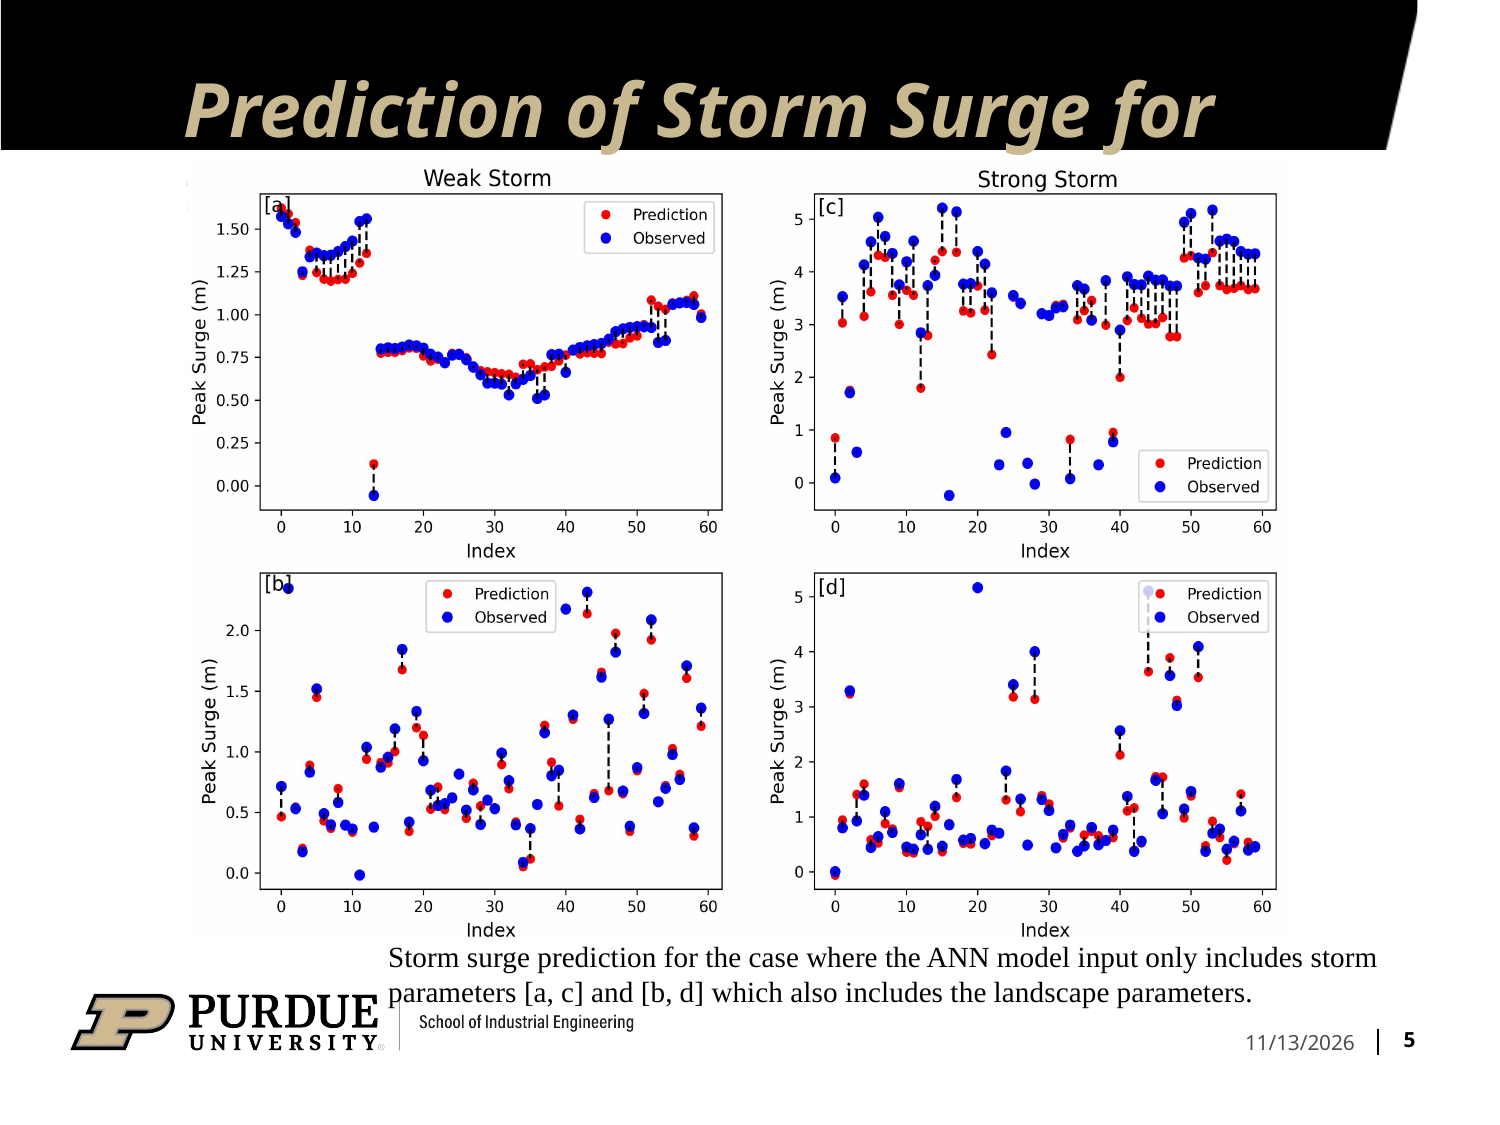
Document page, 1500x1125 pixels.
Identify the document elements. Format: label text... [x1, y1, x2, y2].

text_box Storm surge prediction for the case where the ANN model input only includes storm parameters [a, c] and [b, d] which also includes the landscape parameters. [373, 931, 1500, 1016]
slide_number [1201, 1017, 1370, 1071]
title Prediction of Storm Surge for the current condition [180, 70, 1322, 160]
picture [70, 991, 655, 1054]
picture [187, 156, 1286, 941]
slide_number 5 [1369, 1016, 1450, 1071]
